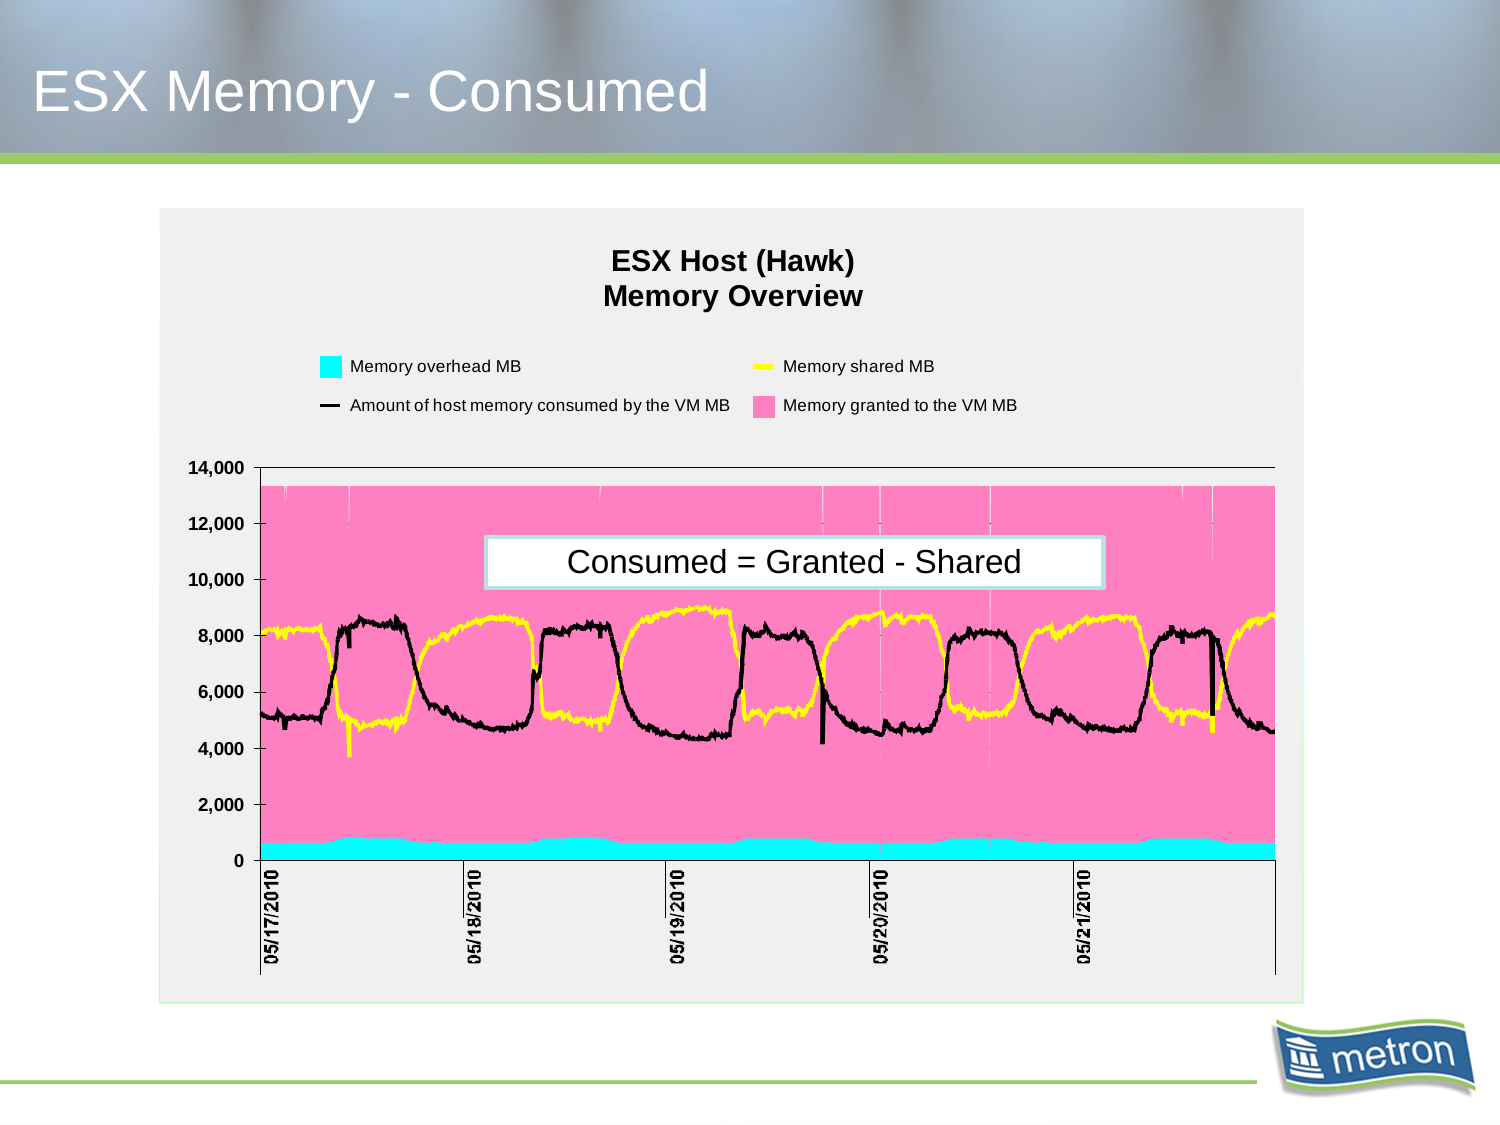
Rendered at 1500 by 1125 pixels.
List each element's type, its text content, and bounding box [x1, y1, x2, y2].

title ESX Memory - Consumed [17, 18, 1483, 157]
picture [0, 0, 1500, 1125]
